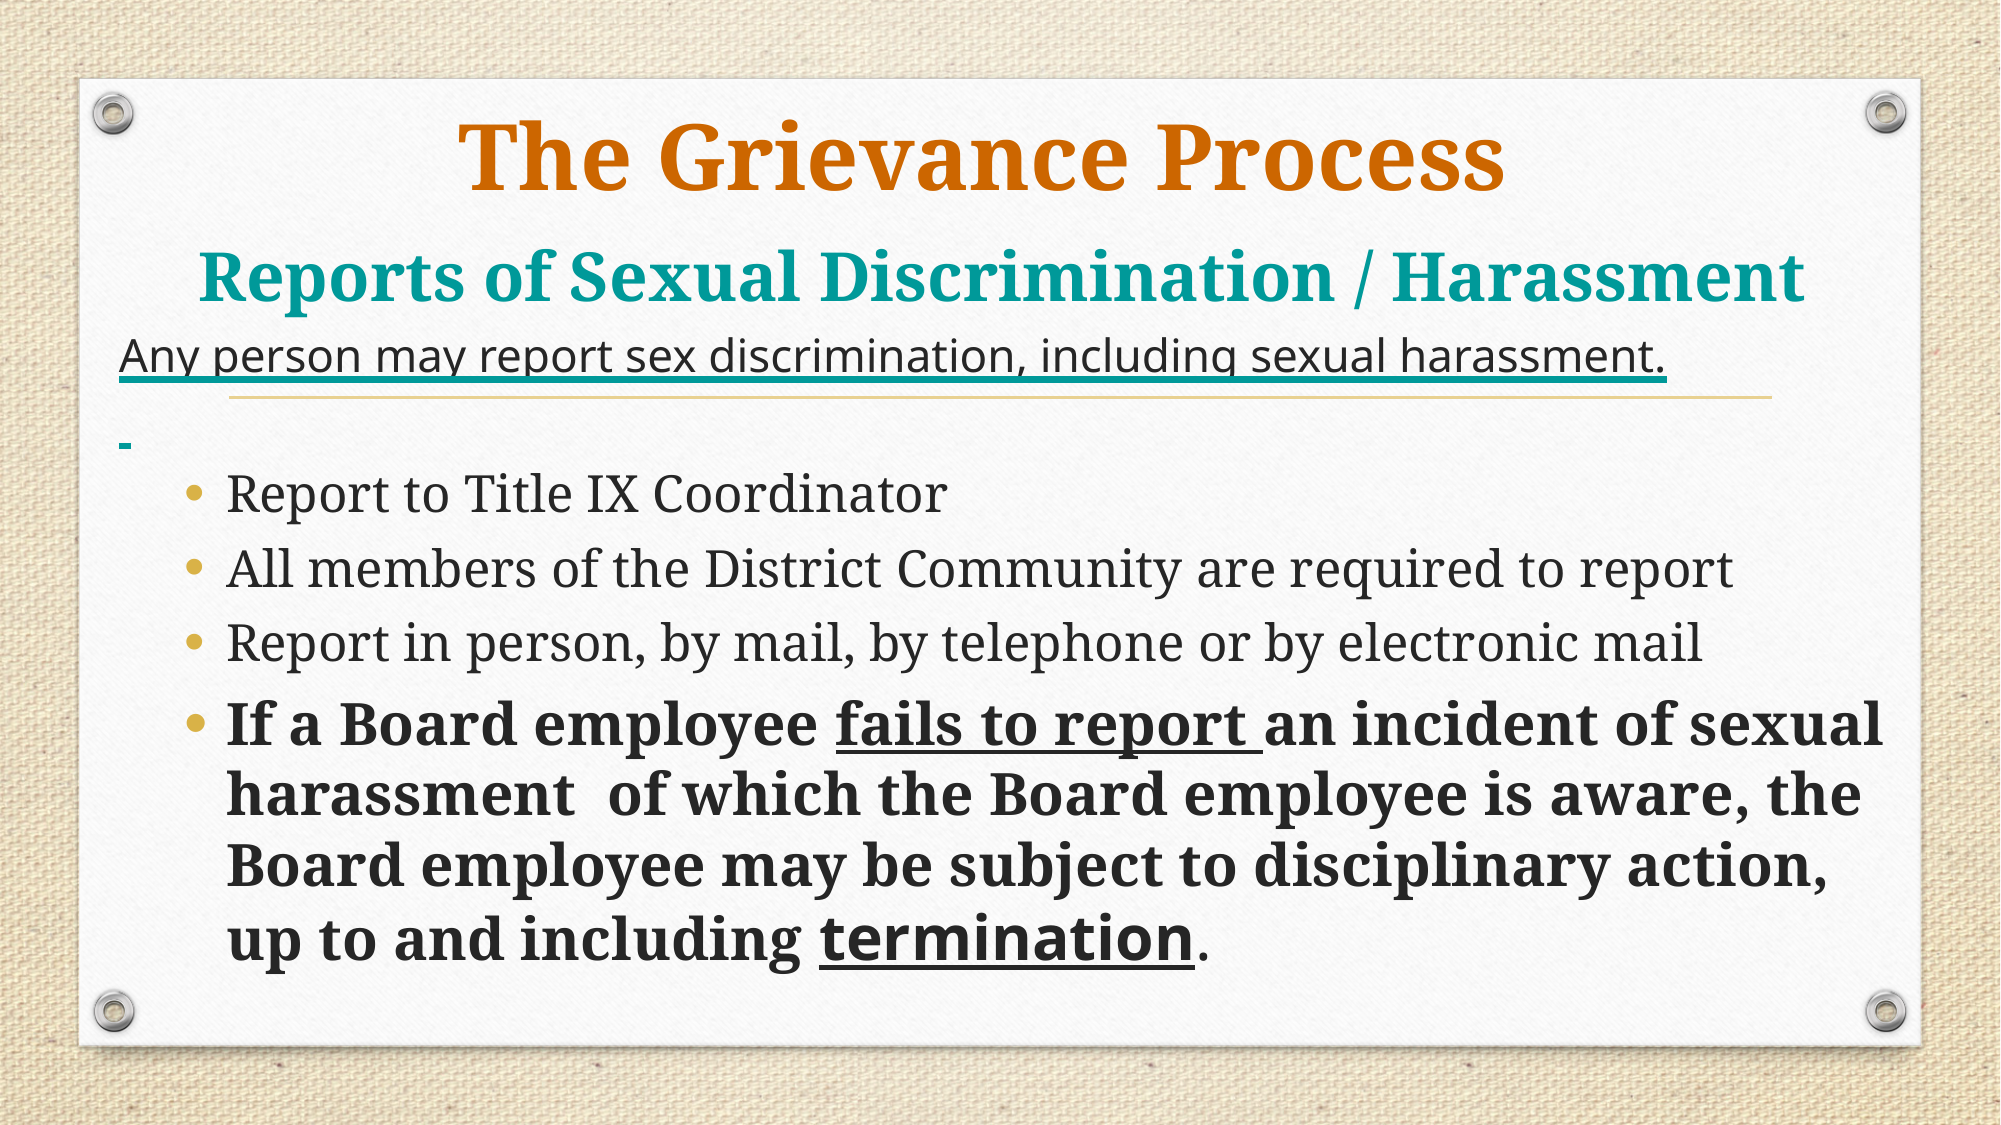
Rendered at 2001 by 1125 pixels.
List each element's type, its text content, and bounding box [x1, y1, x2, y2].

title The Grievance Process [156, 82, 1835, 225]
picture [0, 0, 2001, 1125]
list Reports of Sexual Discrimination / Harassment Any person may report sex discrimination, including sexual harassment. Report to Title IX Coordinator All members of the District Community are required to report Report in person, by mail, by telephone or by electronic mail If a Board employee fails to report an incident of sexual harassment of which the Board employee is aware, the Board employee may be subject to disciplinary action, up to and including termination. [103, 225, 1902, 1043]
